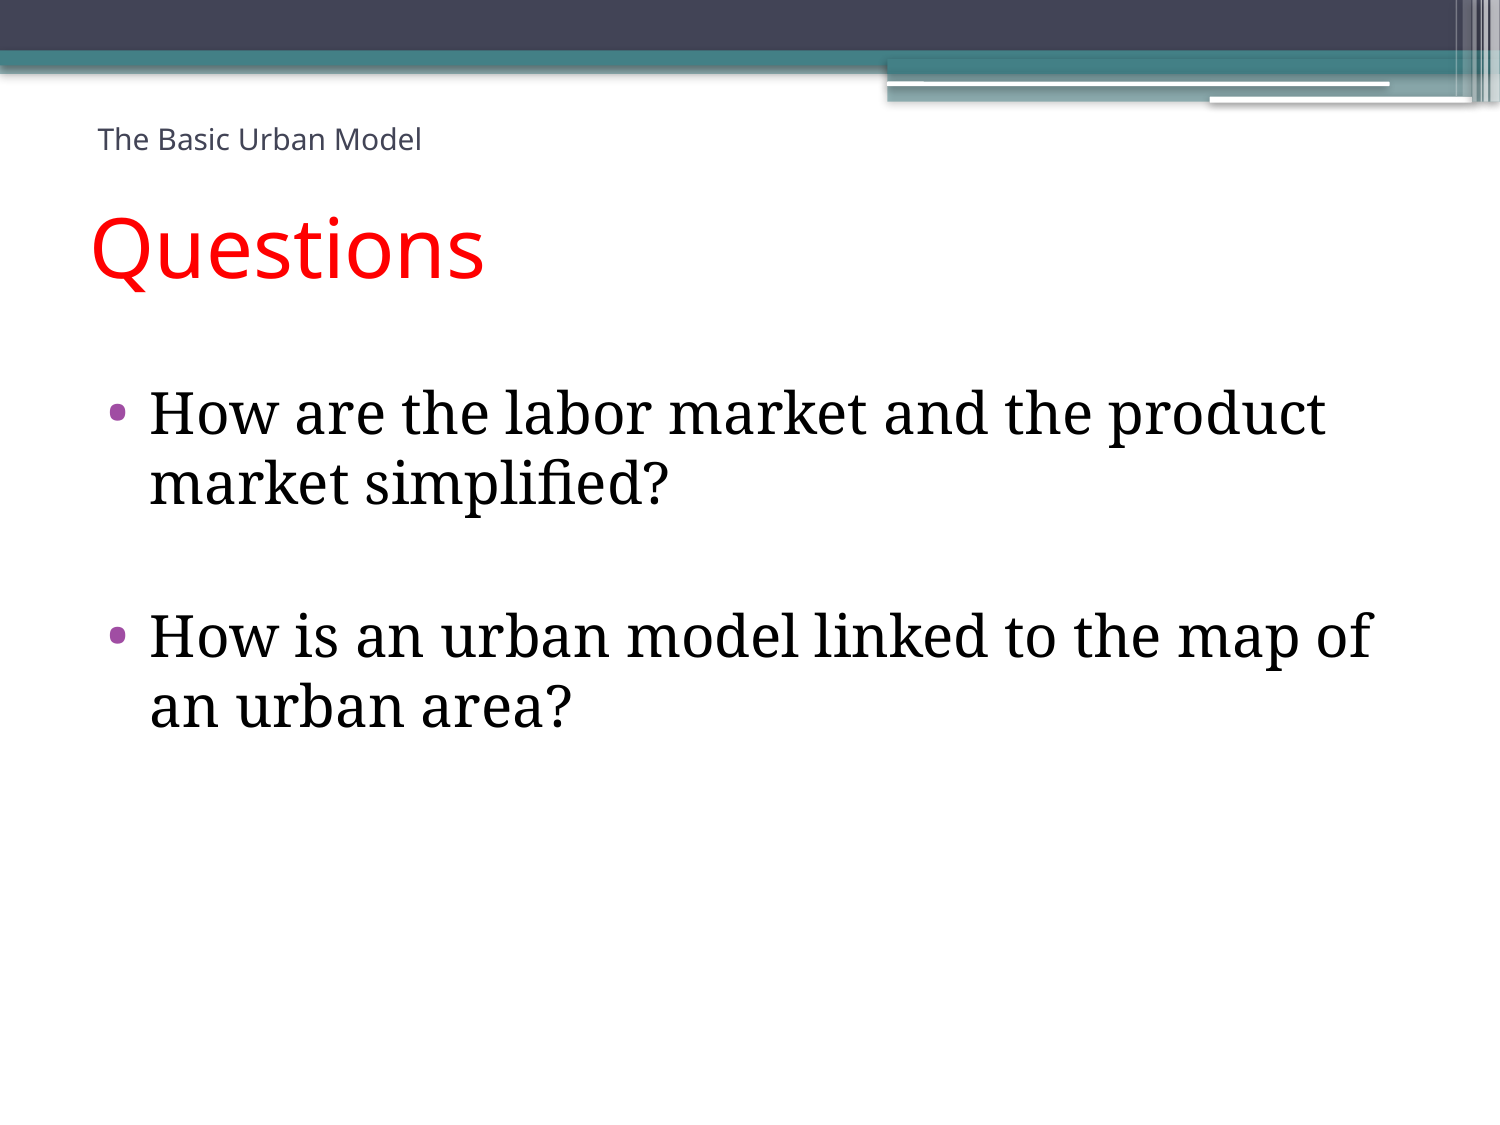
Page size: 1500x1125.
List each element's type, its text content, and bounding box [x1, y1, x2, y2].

text_box The Basic Urban Model [74, 112, 1425, 187]
text_box Questions [74, 187, 1425, 363]
text_box How are the labor market and the product market simplified? How is an urban model linked to the map of an urban area? [74, 368, 1425, 1079]
